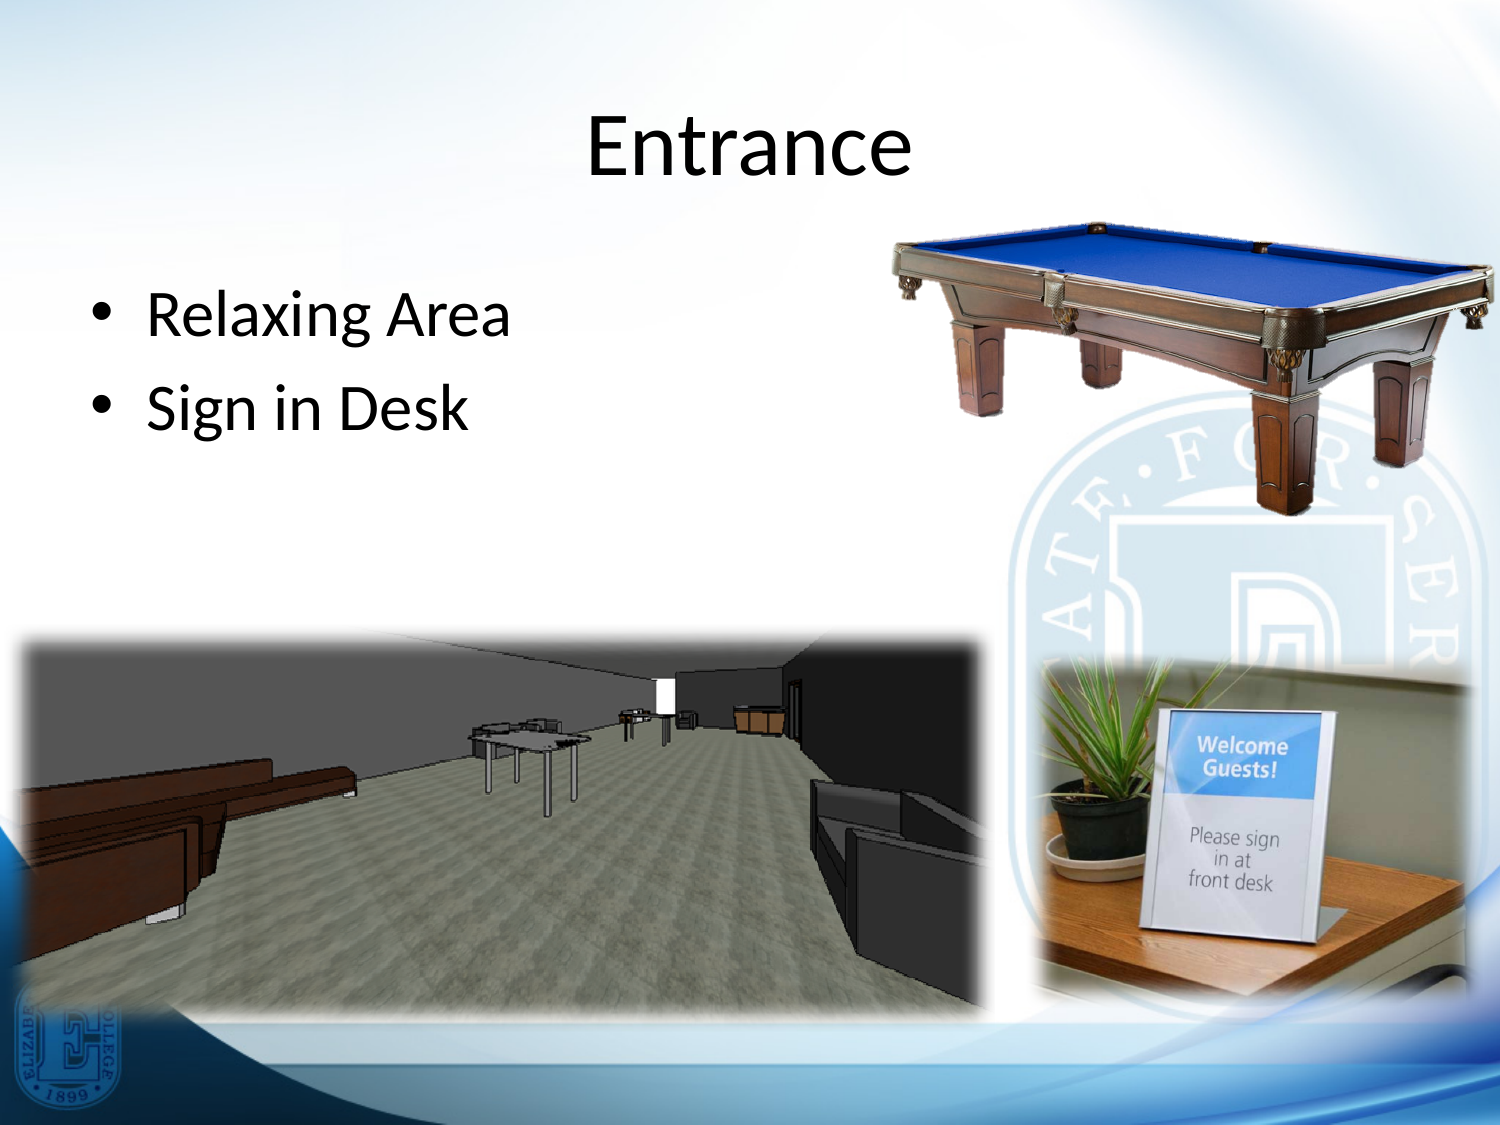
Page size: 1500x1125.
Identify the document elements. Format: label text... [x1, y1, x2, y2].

list Relaxing Area Sign in Desk [75, 262, 1425, 1005]
title Entrance [75, 45, 1425, 233]
picture [0, 0, 1500, 1125]
